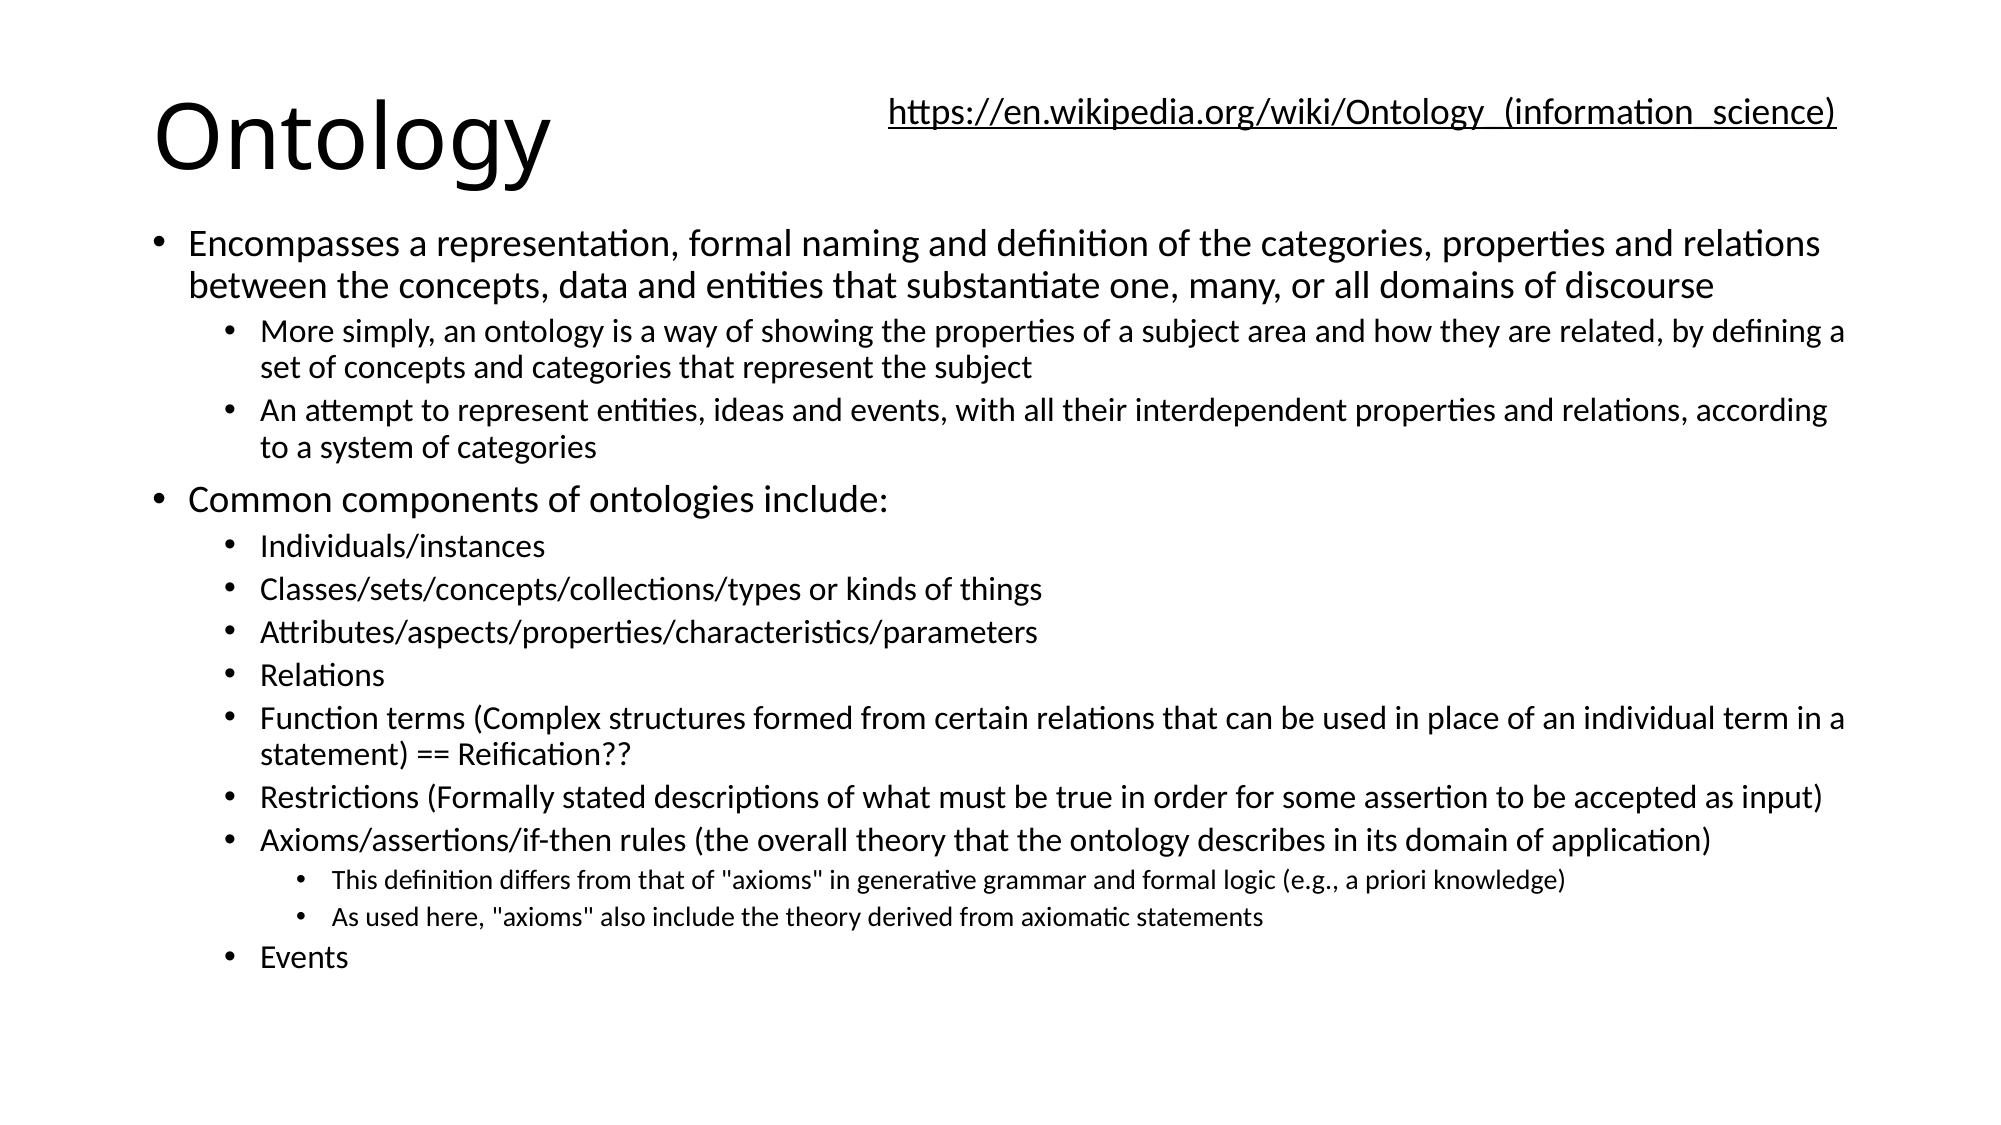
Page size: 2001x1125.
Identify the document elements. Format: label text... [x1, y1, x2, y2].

title Ontology [137, 31, 1863, 215]
text_box https://en.wikipedia.org/wiki/Ontology_(information_science) [873, 79, 1861, 140]
list Encompasses a representation, formal naming and definition of the categories, properties and relations between the concepts, data and entities that substantiate one, many, or all domains of discourse More simply, an ontology is a way of showing the properties of a subject area and how they are related, by defining a set of concepts and categories that represent the subject An attempt to represent entities, ideas and events, with all their interdependent properties and relations, according to a system of categories Common components of ontologies include: Individuals/instances Classes/sets/concepts/collections/types or kinds of things Attributes/aspects/properties/characteristics/parameters Relations Function terms (Complex structures formed from certain relations that can be used in place of an individual term in a statement) == Reification?? Restrictions (Formally stated descriptions of what must be true in order for some assertion to be accepted as input) Axioms/assertions/if-then rules (the overall theory that the ontology describes in its domain of application) This definition differs from that of "axioms" in generative grammar and formal logic (e.g., a priori knowledge) As used here, "axioms" also include the theory derived from axiomatic statements Events [137, 215, 1863, 1017]
